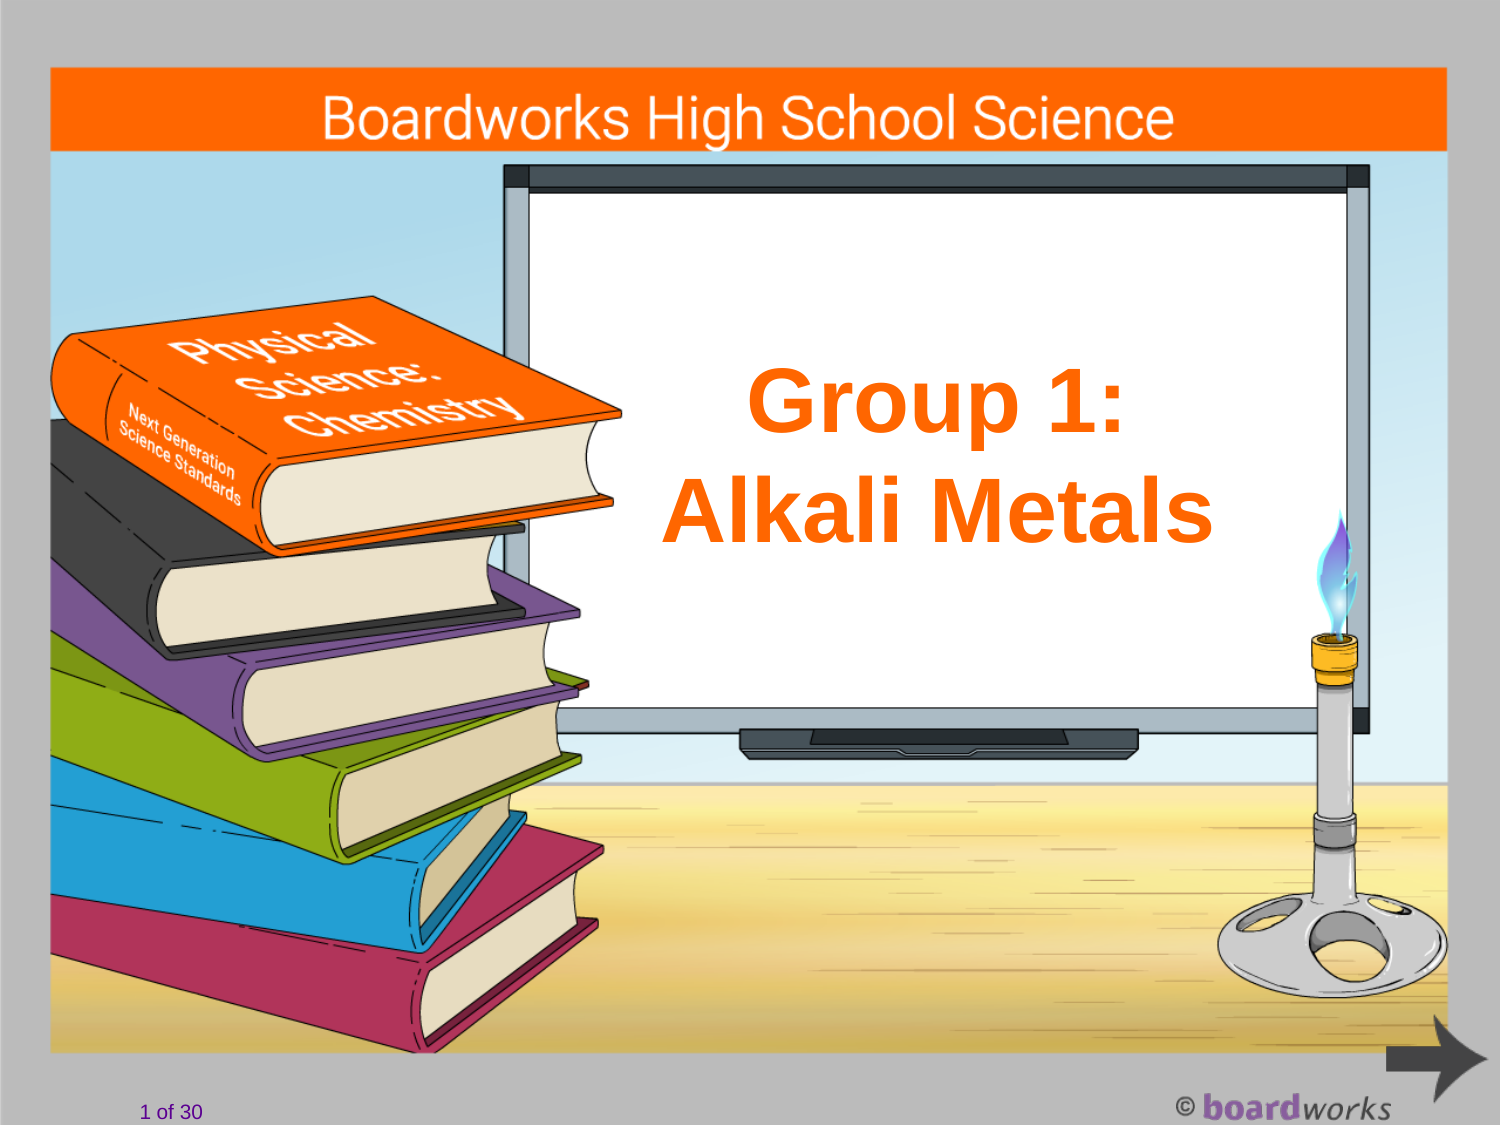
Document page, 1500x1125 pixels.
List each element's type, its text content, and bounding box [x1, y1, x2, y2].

title Group 1: Alkali Metals [529, 194, 1347, 707]
picture [0, 0, 1500, 1125]
